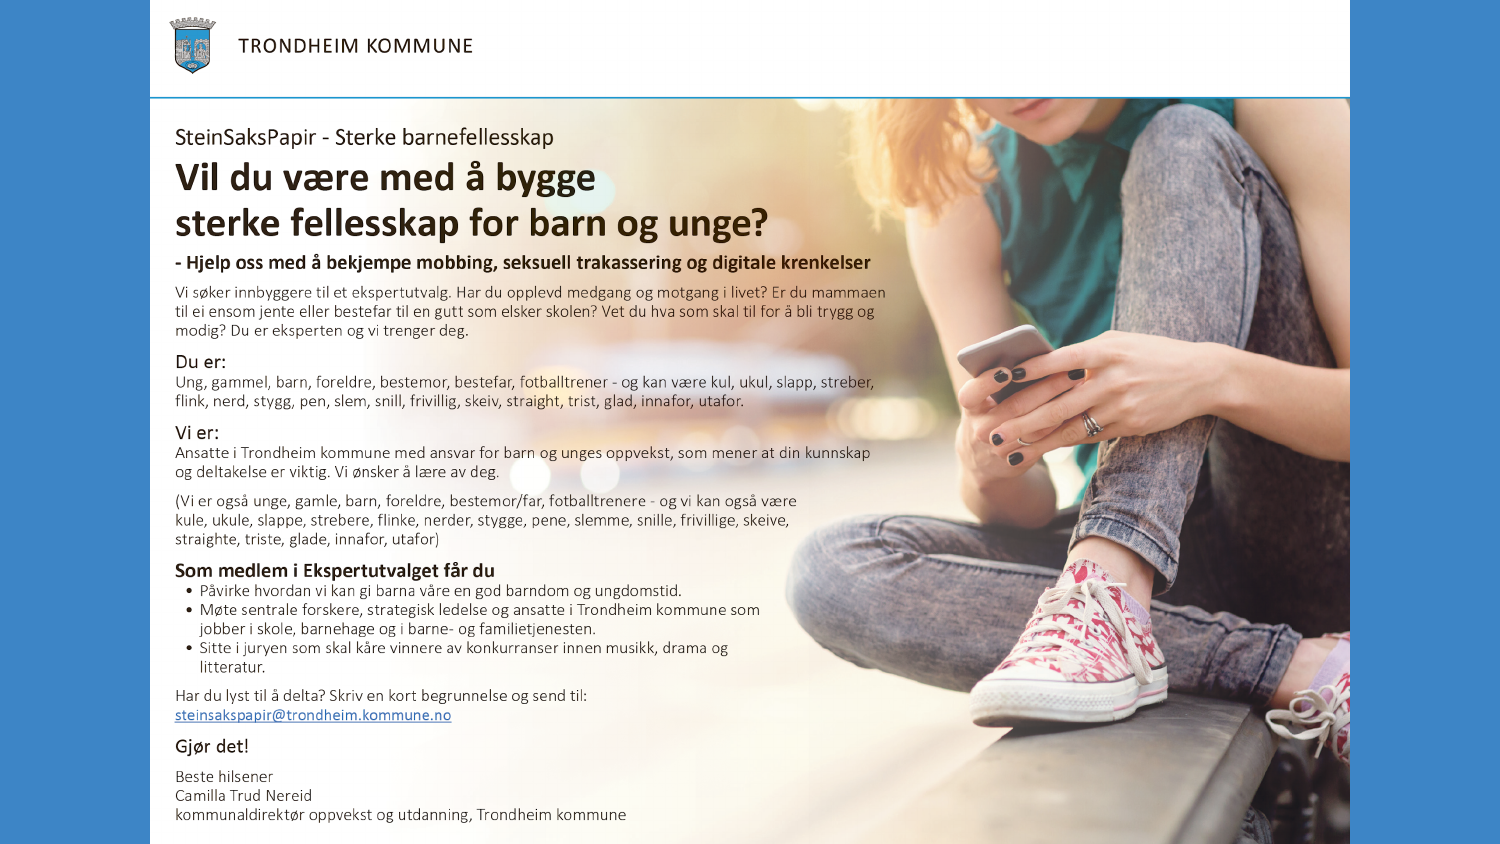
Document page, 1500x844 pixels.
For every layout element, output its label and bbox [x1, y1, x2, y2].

picture [150, 0, 1350, 844]
